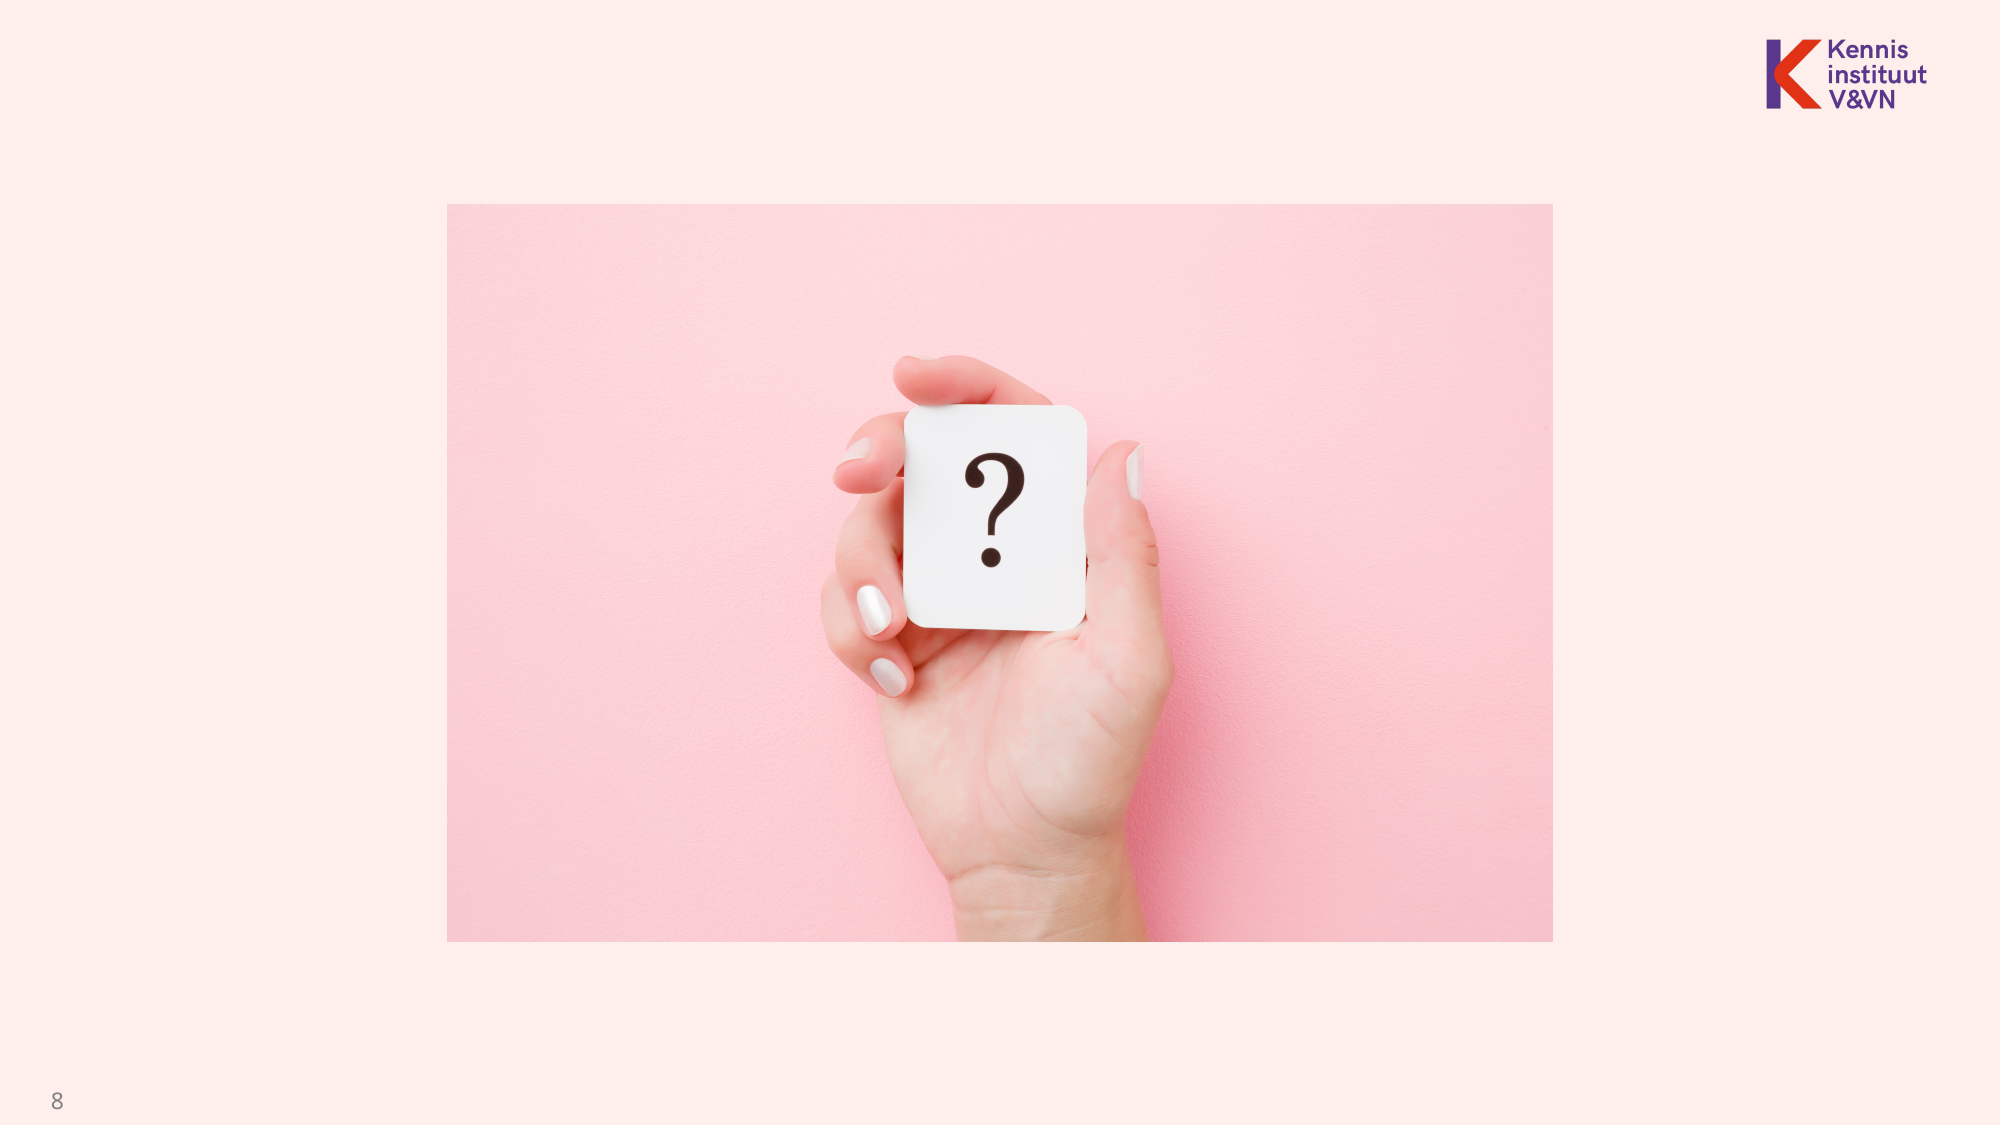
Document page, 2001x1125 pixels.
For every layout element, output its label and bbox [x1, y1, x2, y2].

picture [1679, 0, 2001, 158]
picture [447, 204, 1553, 942]
